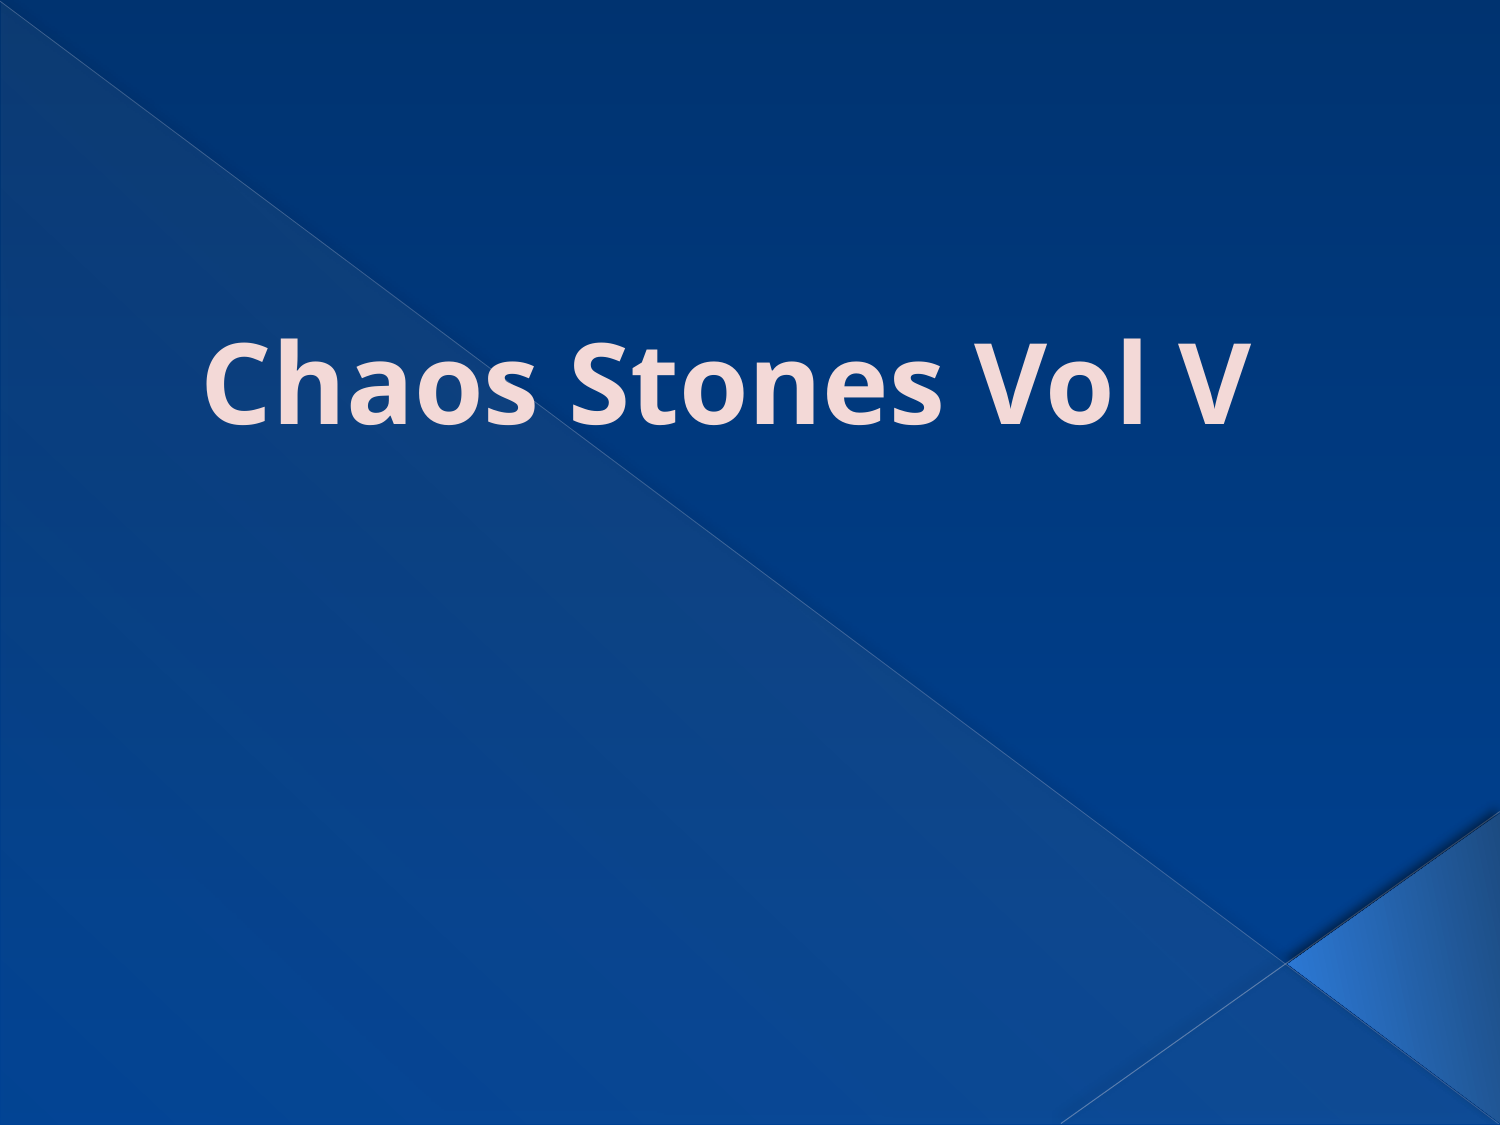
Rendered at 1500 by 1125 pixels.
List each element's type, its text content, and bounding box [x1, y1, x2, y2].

text_box Chaos Stones Vol V [185, 304, 1268, 455]
